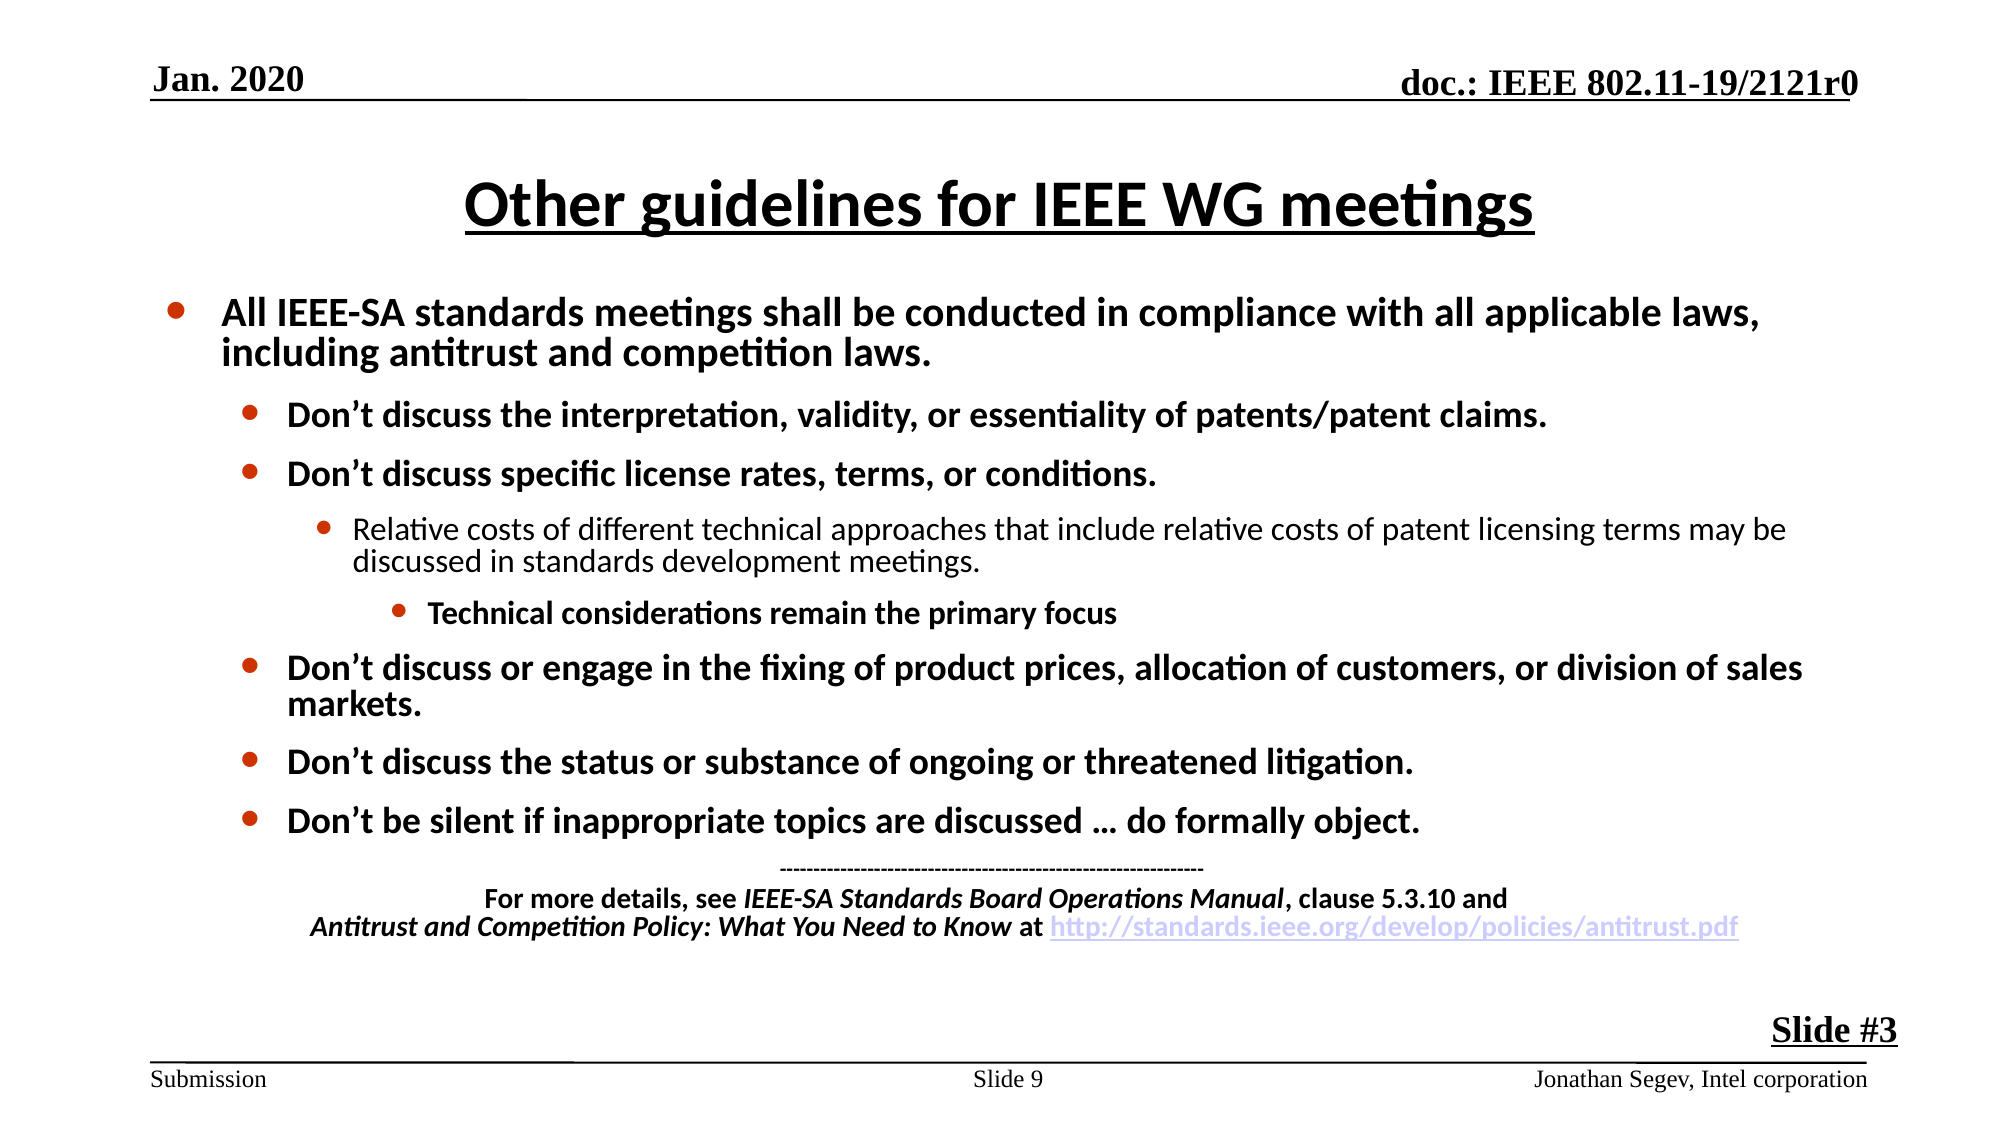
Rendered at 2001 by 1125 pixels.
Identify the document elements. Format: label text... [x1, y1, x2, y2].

slide_number Slide 9 [950, 1061, 1067, 1123]
list All IEEE-SA standards meetings shall be conducted in compliance with all applicable laws, including antitrust and competition laws. Don’t discuss the interpretation, validity, or essentiality of patents/patent claims. Don’t discuss specific license rates, terms, or conditions. Relative costs of different technical approaches that include relative costs of patent licensing terms may be discussed in standards development meetings. Technical considerations remain the primary focus Don’t discuss or engage in the fixing of product prices, allocation of customers, or division of sales markets. Don’t discuss the status or substance of ongoing or threatened litigation. Don’t be silent if inappropriate topics are discussed … do formally object. --------------------------------------------------------------- For more details, see IEEE-SA Standards Board Operations Manual, clause 5.3.10 and Antitrust and Competition Policy: What You Need to Know at http://standards.ieee.org/develop/policies/antitrust.pdf [149, 286, 1850, 1000]
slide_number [152, 54, 563, 100]
title Other guidelines for IEEE WG meetings [149, 112, 1850, 286]
text_box Slide #3 [1756, 997, 1913, 1058]
footer Jonathan Segev, Intel corporation [1171, 1061, 1869, 1093]
